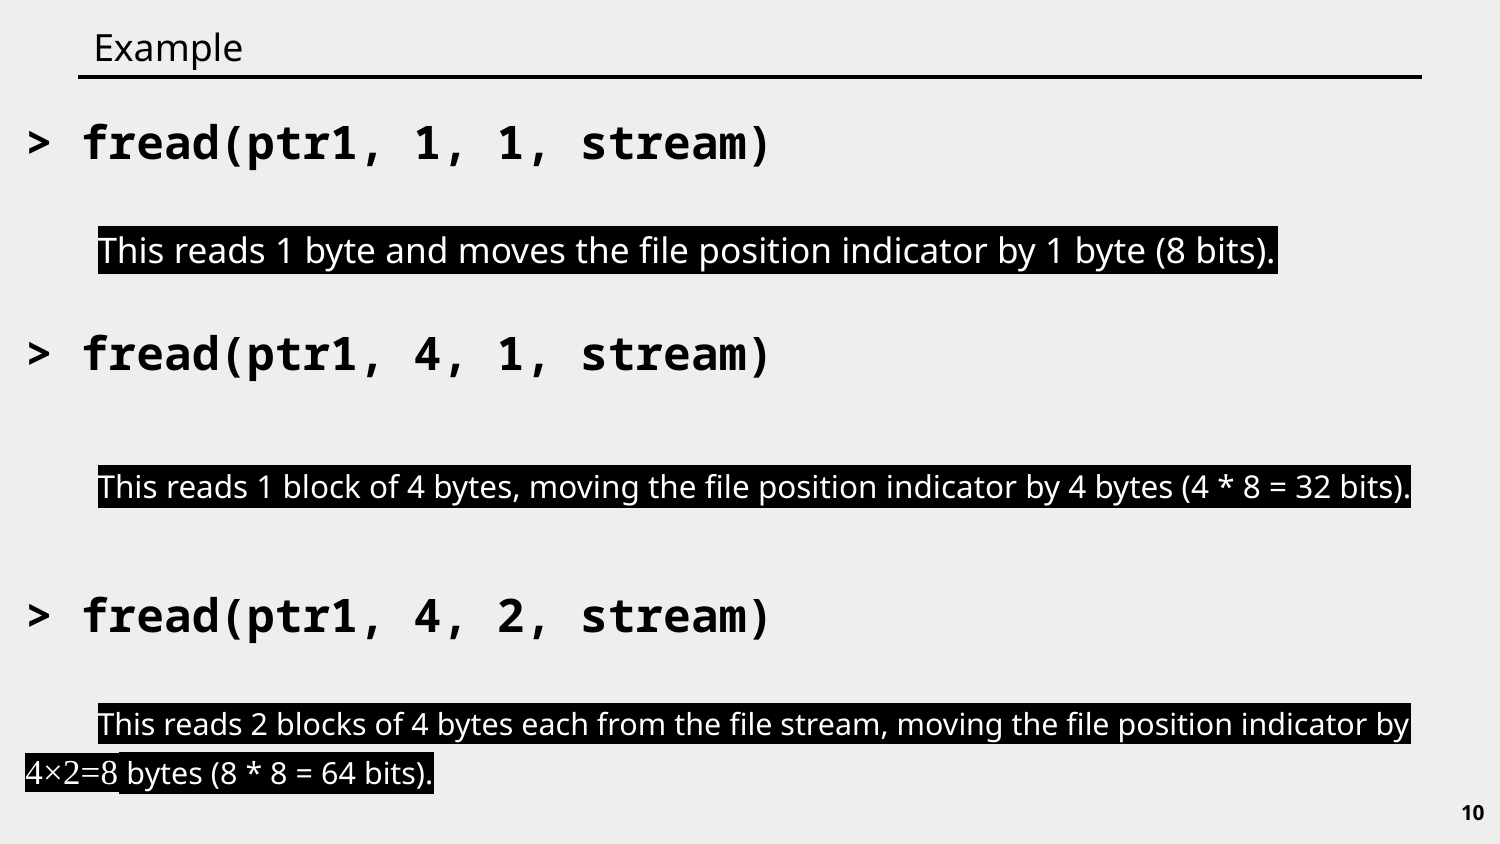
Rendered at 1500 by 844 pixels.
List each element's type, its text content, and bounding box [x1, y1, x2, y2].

title Example [78, 8, 1422, 85]
list > fread(ptr1, 1, 1, stream) This reads 1 byte and moves the file position indicator by 1 byte (8 bits). > fread(ptr1, 4, 1, stream) This reads 1 block of 4 bytes, moving the file position indicator by 4 bytes (4 * 8 = 32 bits). > fread(ptr1, 4, 2, stream) This reads 2 blocks of 4 bytes each from the file stream, moving the file position indicator by 4×2=8 bytes (8 * 8 = 64 bits). [10, 97, 1500, 808]
slide_number 10 [1410, 779, 1500, 844]
